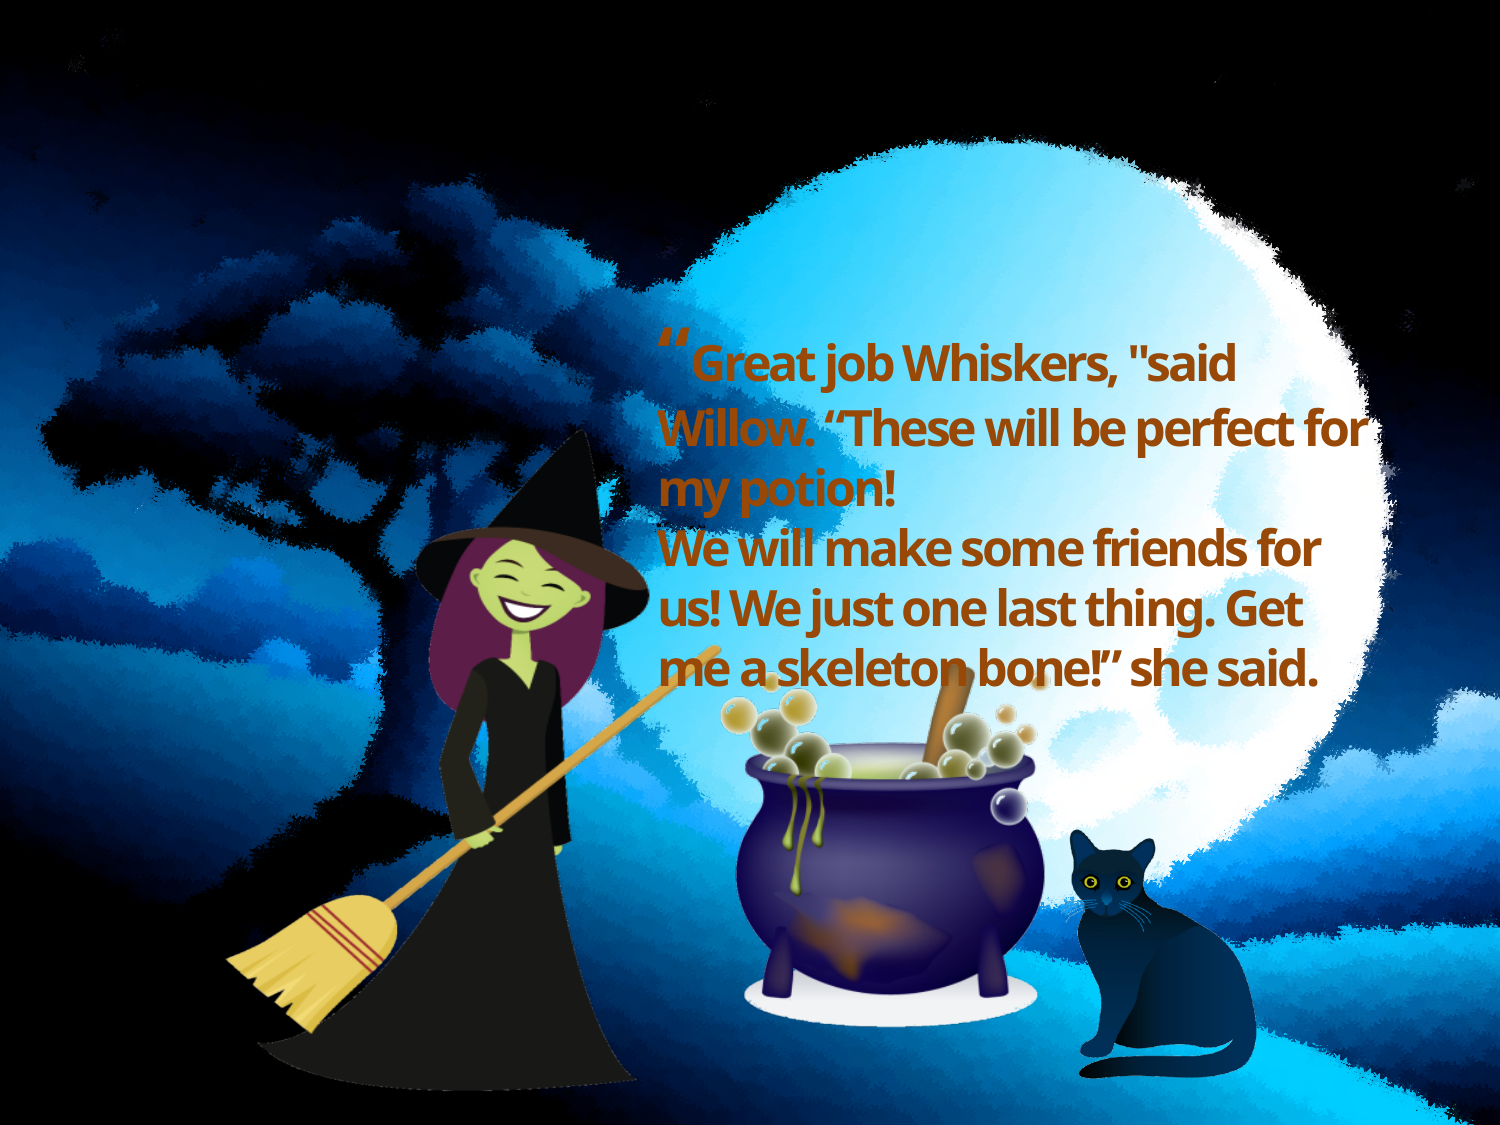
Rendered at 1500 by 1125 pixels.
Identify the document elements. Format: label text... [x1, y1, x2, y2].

picture [0, 0, 1500, 1125]
text_box “Great job Whiskers, "said Willow. “These will be perfect for my potion! We will make some friends for us! We just one last thing. Get me a skeleton bone!” she said. [650, 141, 1395, 862]
picture [1420, 982, 1429, 987]
